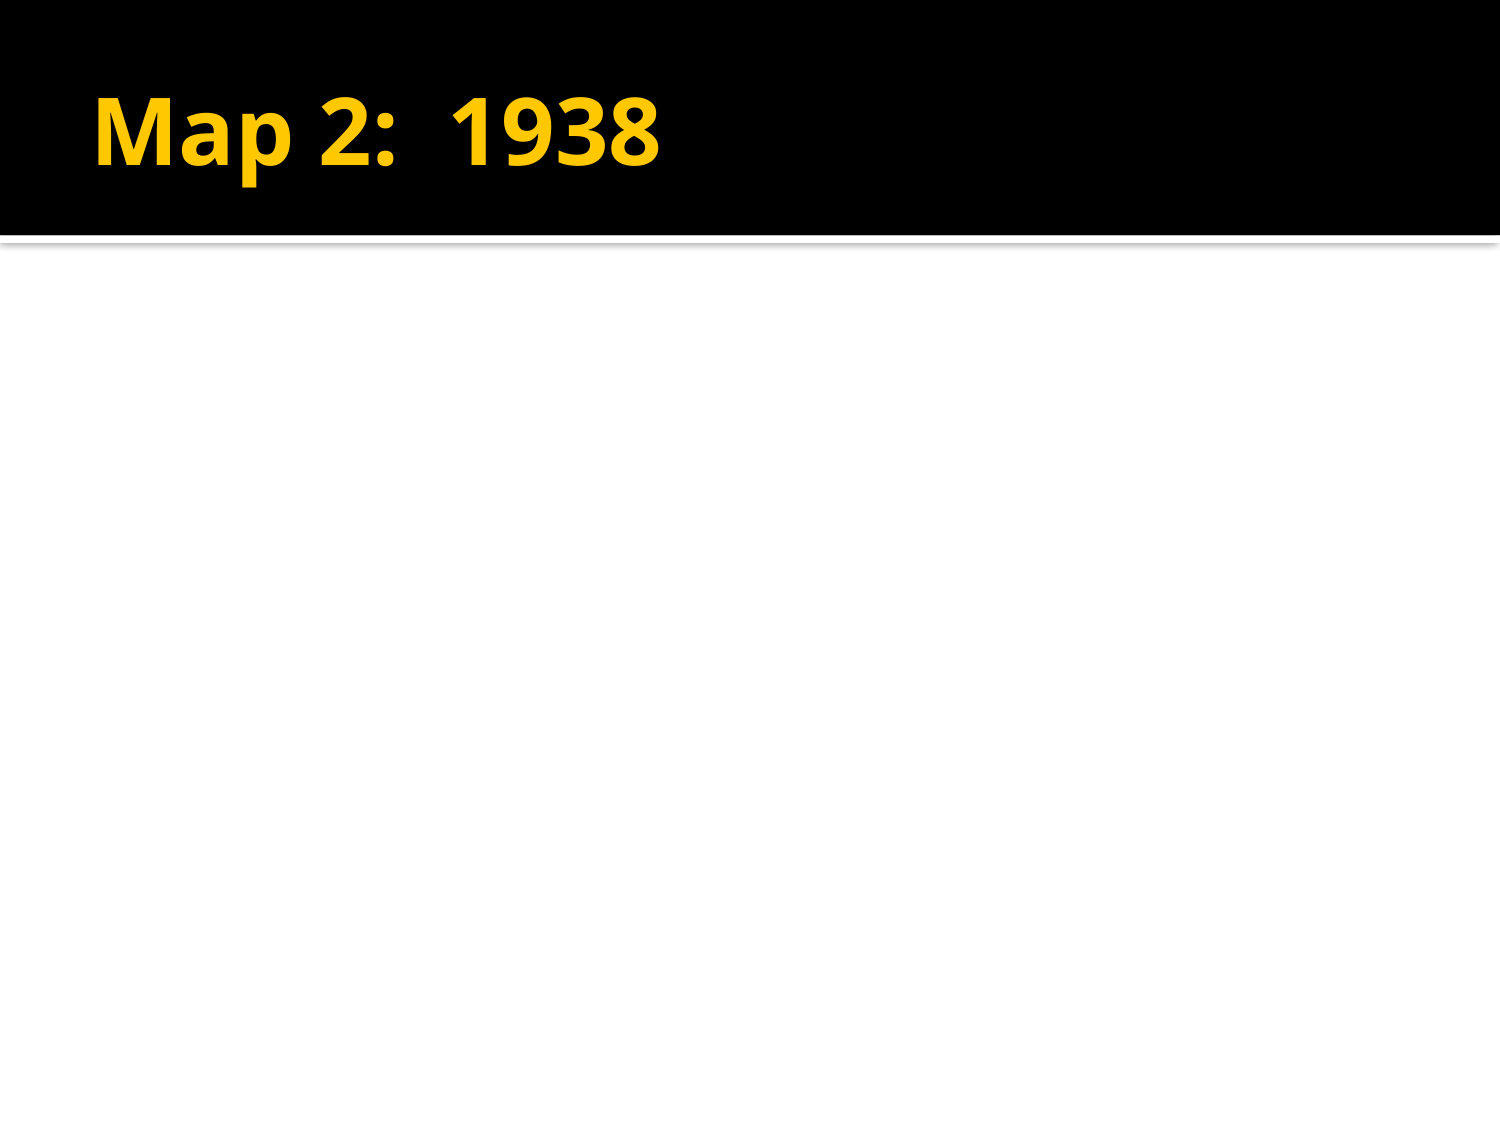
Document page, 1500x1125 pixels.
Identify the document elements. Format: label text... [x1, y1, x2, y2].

title Map 2: 1938 [74, 25, 1426, 232]
